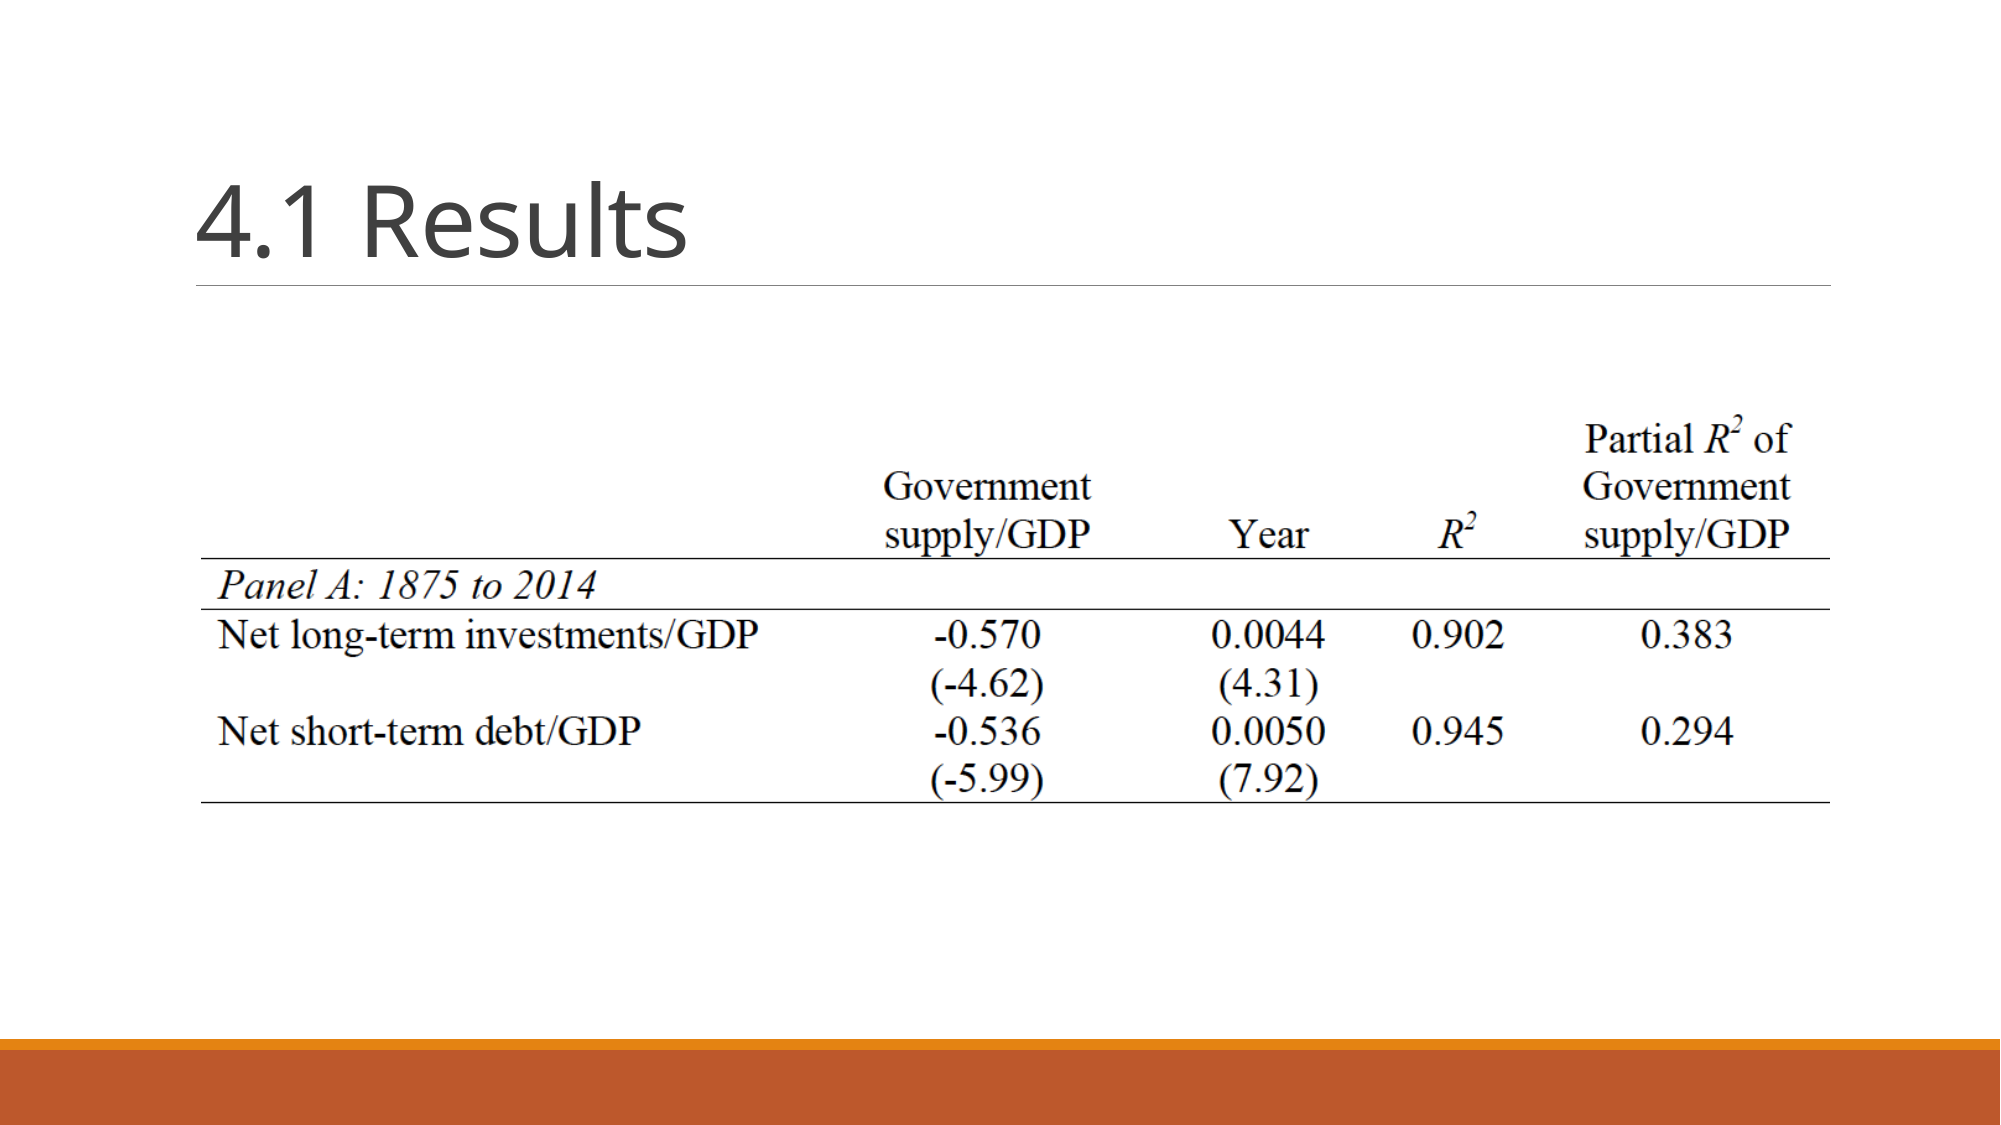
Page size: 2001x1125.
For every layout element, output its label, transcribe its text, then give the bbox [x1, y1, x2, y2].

title 4.1 Results [180, 47, 1830, 285]
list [201, 376, 1831, 808]
